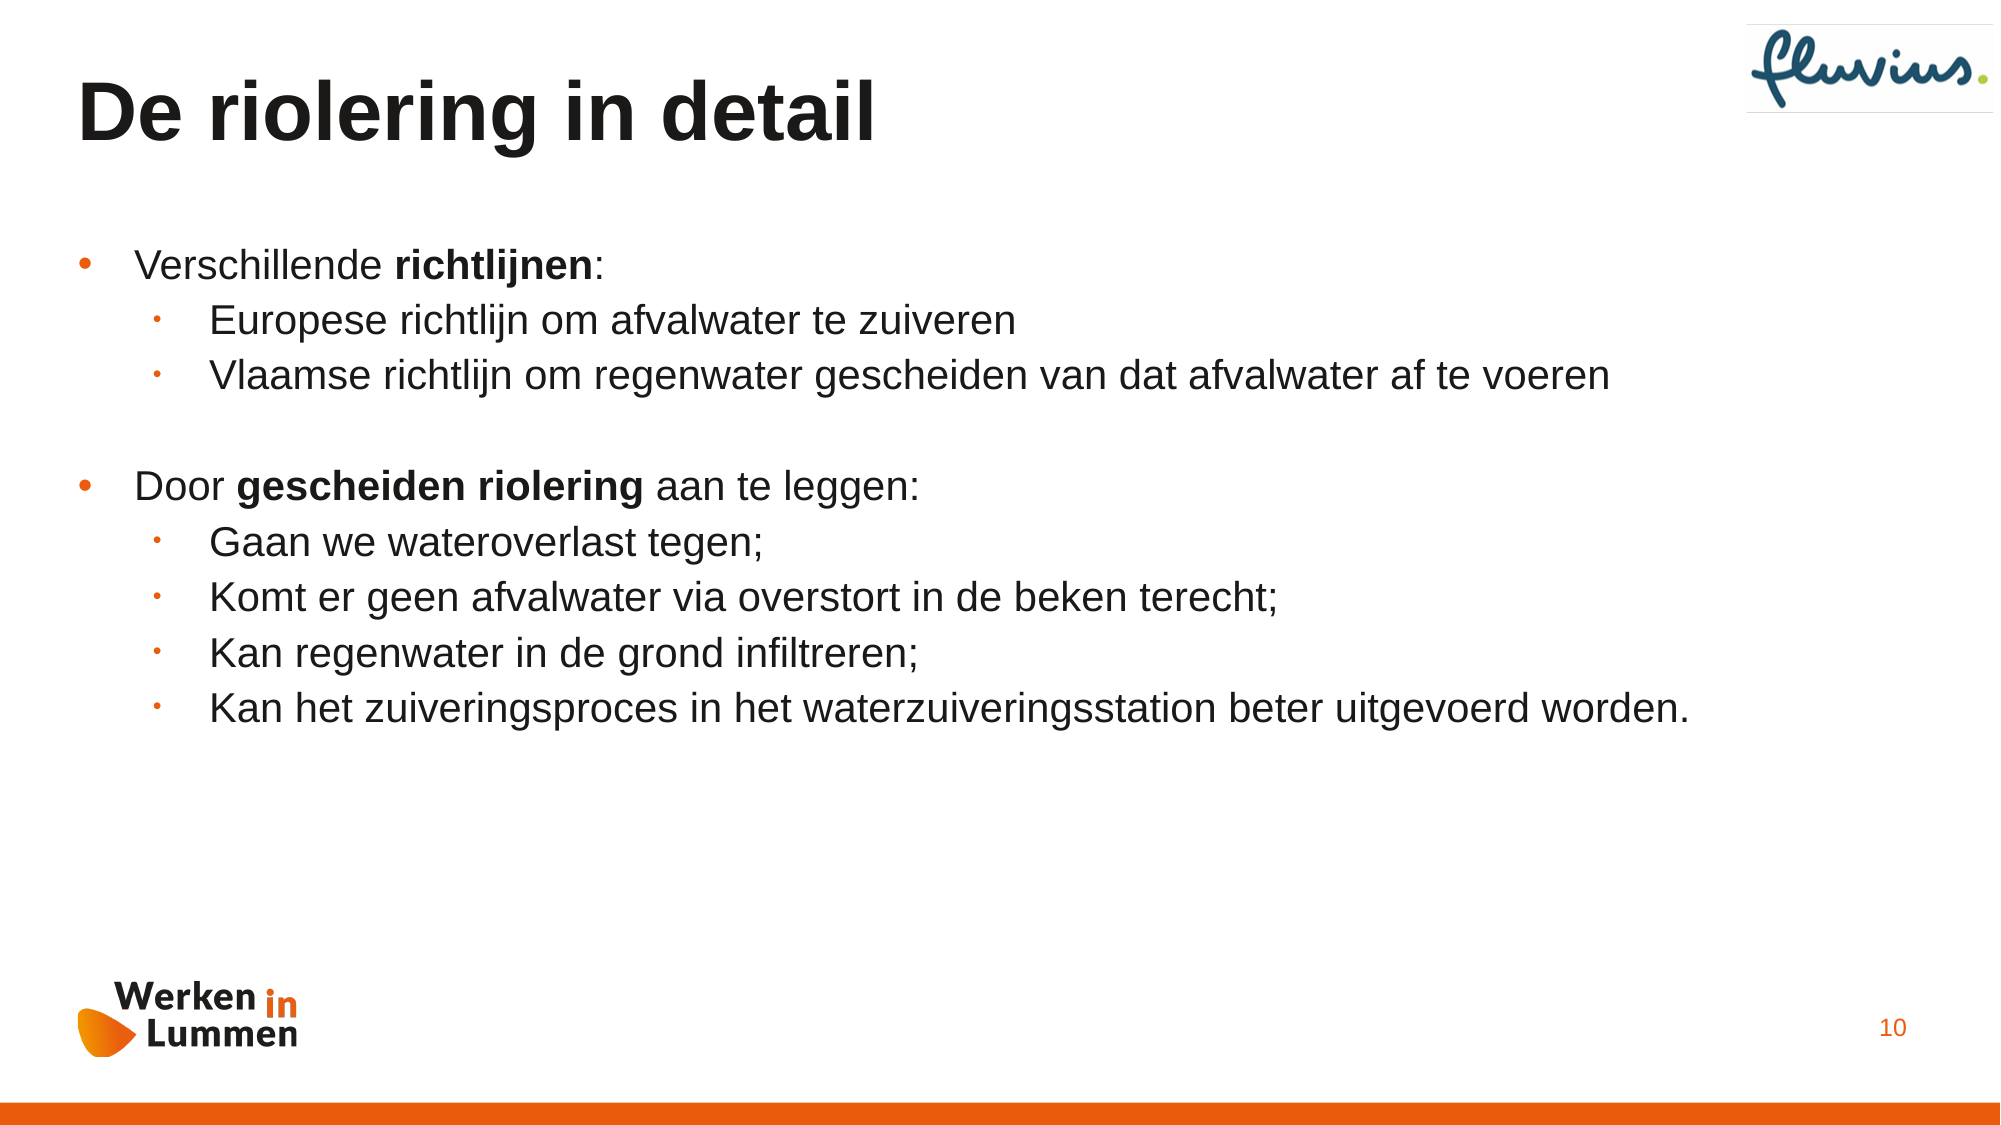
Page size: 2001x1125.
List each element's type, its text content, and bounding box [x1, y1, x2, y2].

list Verschillende richtlijnen: Europese richtlijn om afvalwater te zuiveren Vlaamse richtlijn om regenwater gescheiden van dat afvalwater af te voeren Door gescheiden riolering aan te leggen: Gaan we wateroverlast tegen; Komt er geen afvalwater via overstort in de beken terecht; Kan regenwater in de grond infiltreren; Kan het zuiveringsproces in het waterzuiveringsstation beter uitgevoerd worden. [77, 242, 1923, 937]
title De riolering in detail [77, 67, 1923, 186]
slide_number 10 [1824, 996, 1923, 1057]
picture [1740, 0, 2000, 151]
